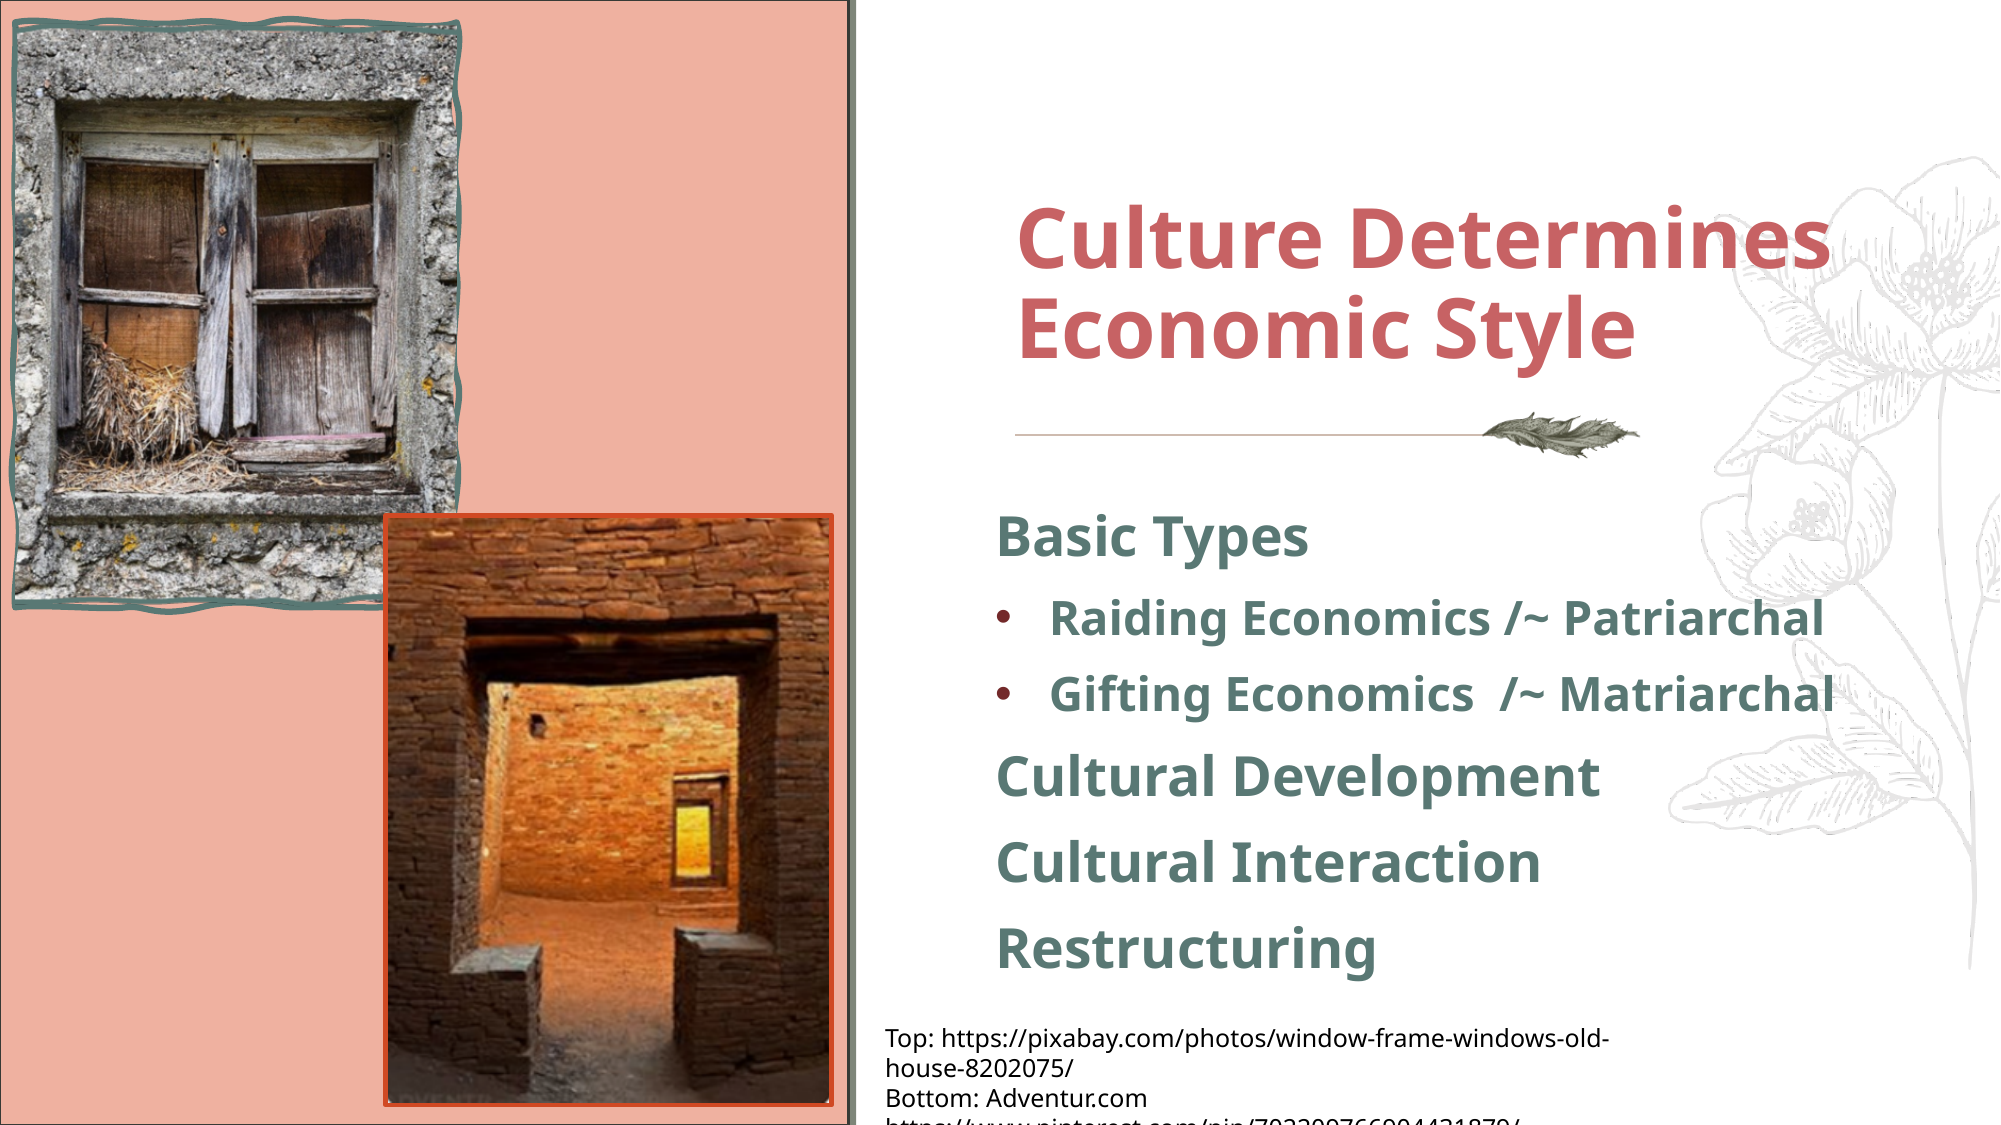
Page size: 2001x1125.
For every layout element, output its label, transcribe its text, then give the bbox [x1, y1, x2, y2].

footer Top: https://pixabay.com/photos/window-frame-windows-old-house-8202075/ Bottom: Adventur.com https://www.pinterest.com/pin/702209766904431879/ [870, 1062, 1676, 1103]
title Culture Determines Economic Style [1000, 86, 1884, 384]
picture [15, 22, 830, 1103]
list Basic Types Raiding Economics /~ Patriarchal Gifting Economics /~ Matriarchal Cultural Development Cultural Interaction Restructuring [980, 494, 1864, 1020]
picture [1481, 121, 2000, 1004]
text_box [0, 0, 850, 1125]
